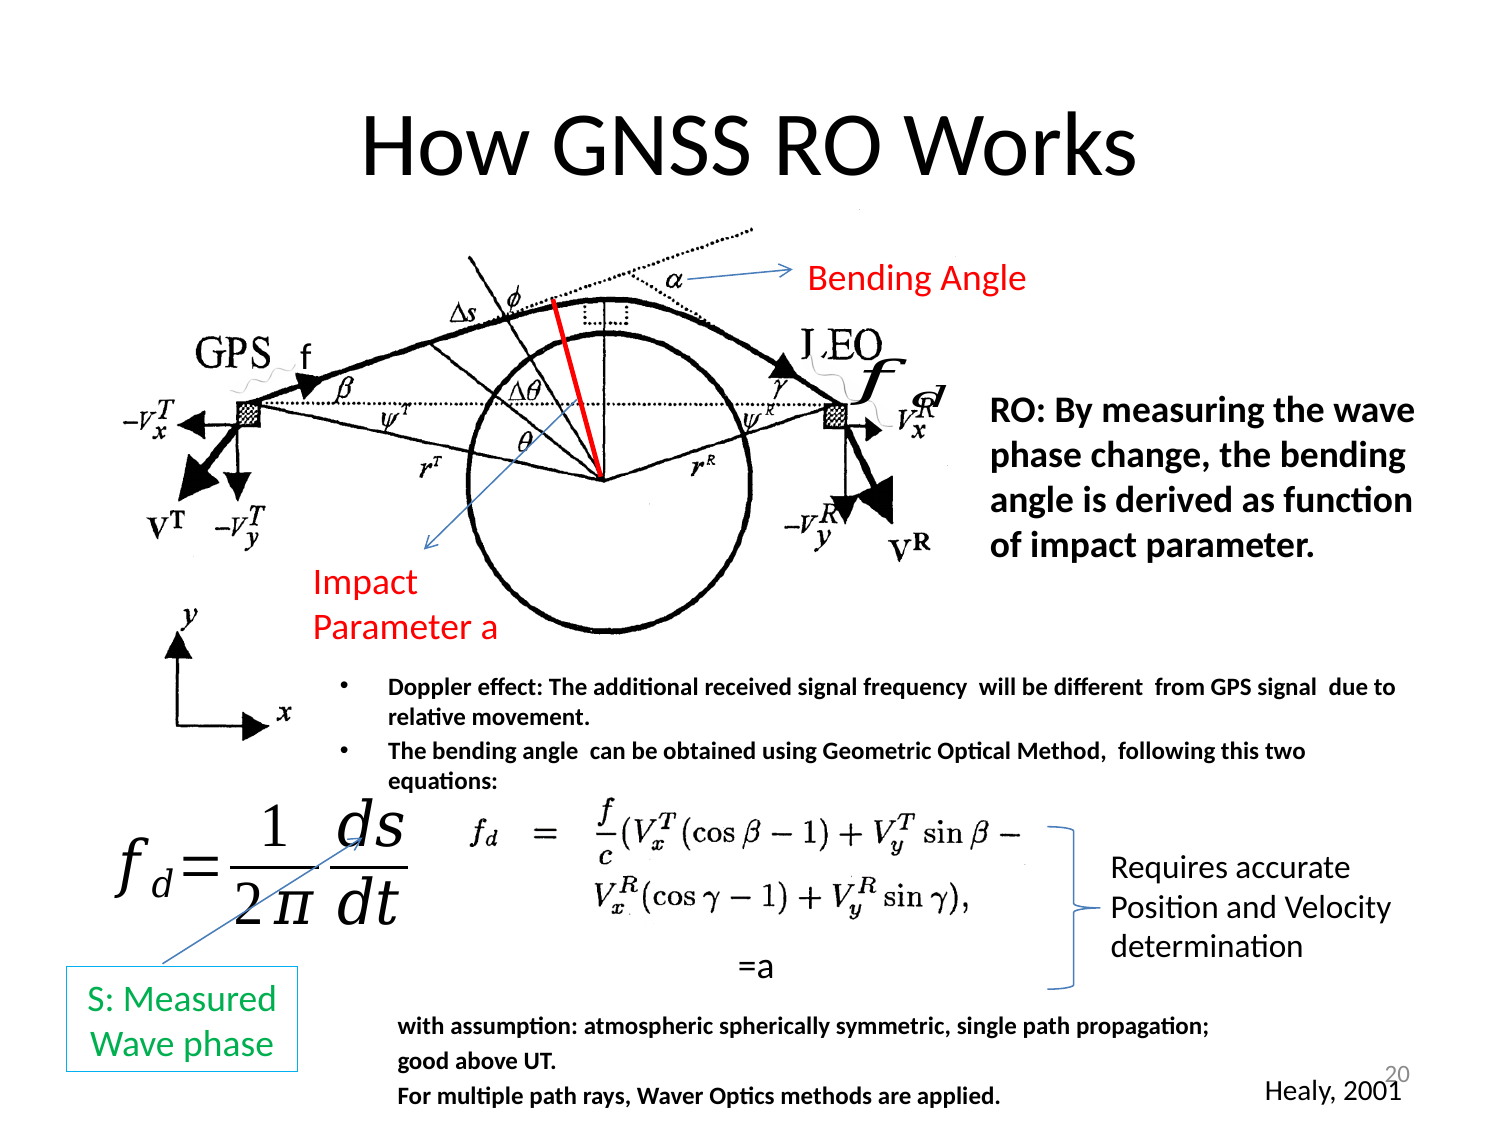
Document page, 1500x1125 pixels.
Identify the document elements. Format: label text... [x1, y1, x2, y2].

text_box Requires accurate Position and Velocity determination [1105, 837, 1434, 972]
text_box RO: By measuring the wave phase change, the bending angle is derived as function of impact parameter. [1106, 378, 1434, 573]
title How GNSS RO Works [75, 45, 1425, 233]
text_box Healy, 2001 [1250, 1063, 1434, 1114]
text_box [115, 193, 1102, 769]
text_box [463, 787, 1101, 995]
text_box S: Measured Wave phase [66, 966, 298, 1072]
slide_number 20 [1074, 1042, 1425, 1103]
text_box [162, 837, 363, 965]
